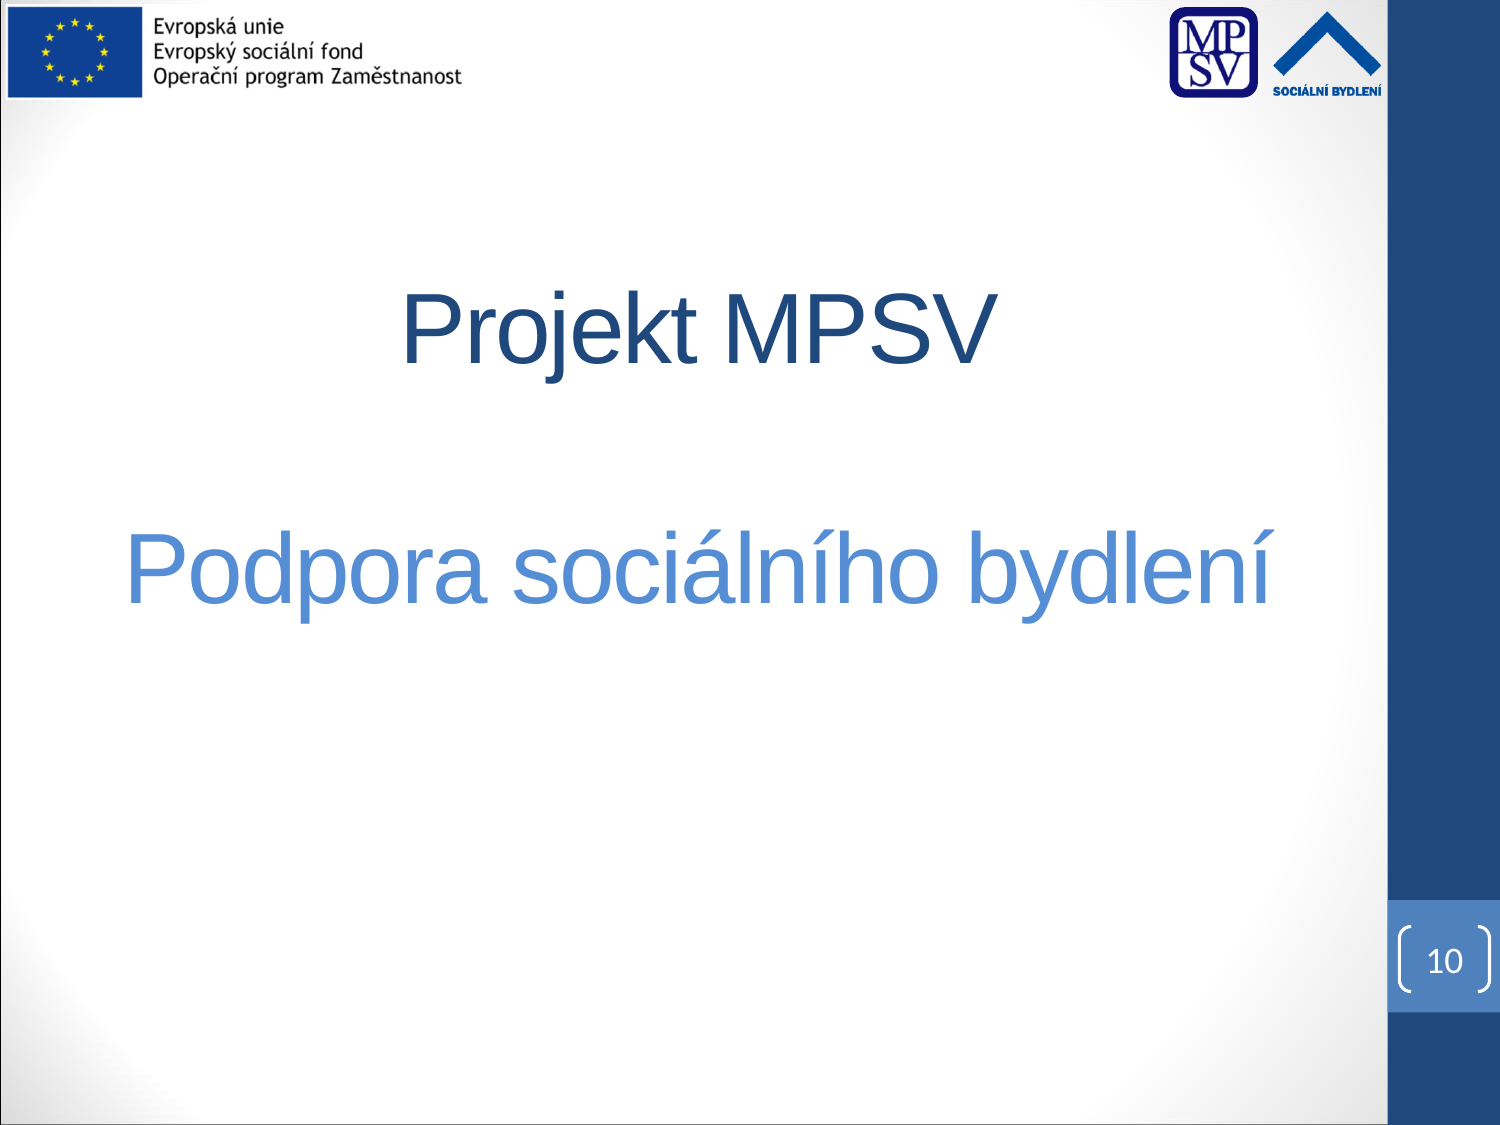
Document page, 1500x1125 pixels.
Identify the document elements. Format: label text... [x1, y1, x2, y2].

slide_number 10 [1397, 924, 1492, 994]
picture [0, 0, 1387, 1125]
title Projekt MPSV Podpora sociálního bydlení [41, 231, 1359, 775]
